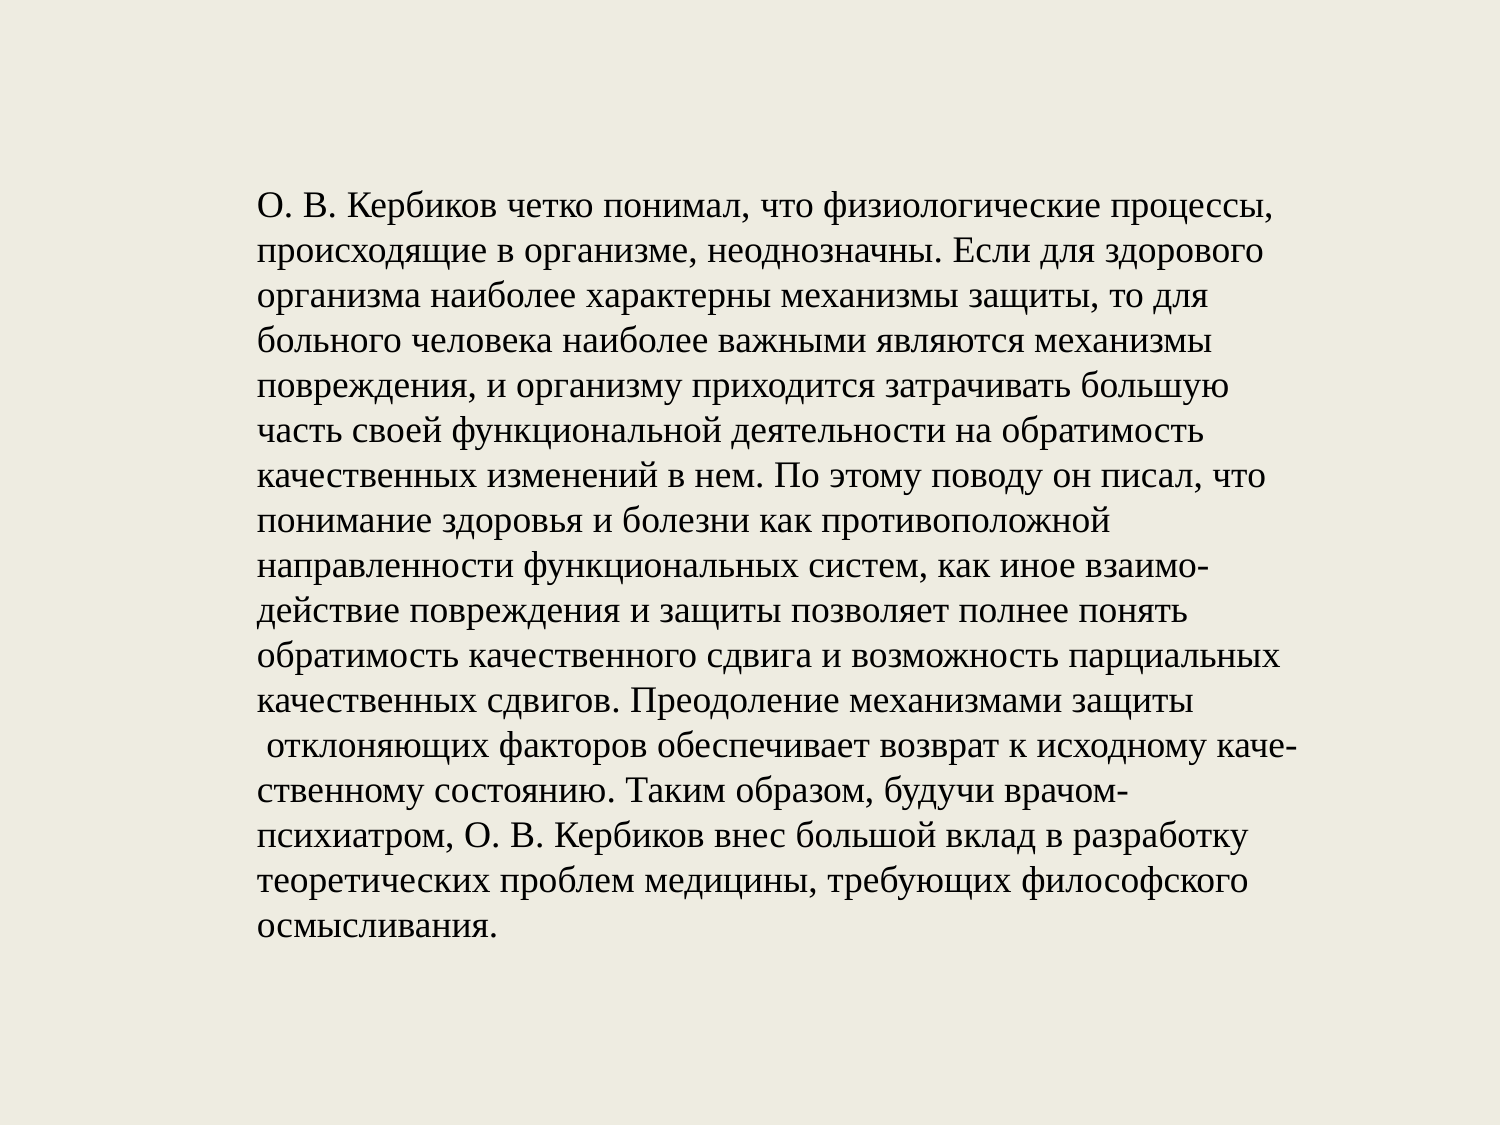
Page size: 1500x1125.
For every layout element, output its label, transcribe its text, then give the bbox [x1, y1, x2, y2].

text_box О. В. Кербиков четко понимал, что физиологические процессы, происходящие в организме, неоднозначны. Если для здорового организма наиболее характерны механизмы защиты, то для больного человека наиболее важными являются механизмы повреждения, и организму приходится затрачивать большую часть своей функциональной деятельности на обратимость качественных изменений в нем. По этому поводу он писал, что понимание здоровья и болезни как противоположной направленности функциональных систем, как иное взаимо- действие повреждения и защиты позволяет полнее понять обратимость качественного сдвига и возможность парциальных качественных сдвигов. Преодоление механизмами защиты отклоняющих факторов обеспечивает возврат к исходному каче- ственному состоянию. Таким образом, будучи врачом-психиатром, О. В. Кербиков внес большой вклад в разработку теоретических проблем медицины, требующих философского осмысливания. [242, 172, 1317, 953]
